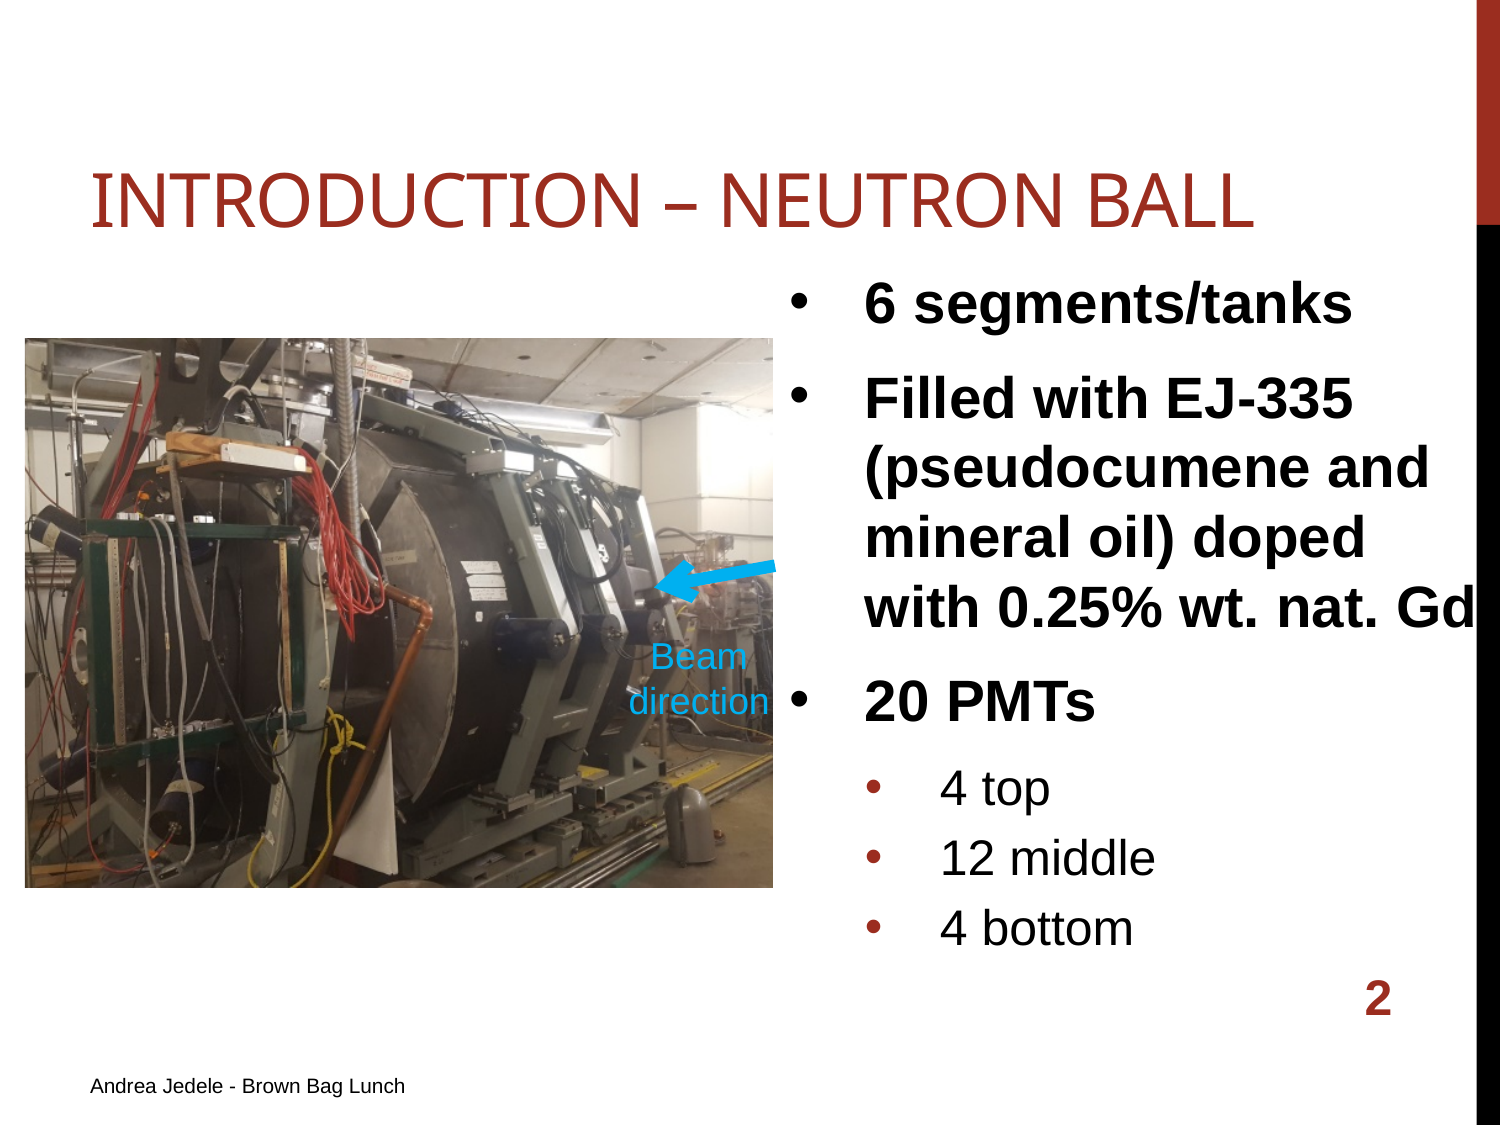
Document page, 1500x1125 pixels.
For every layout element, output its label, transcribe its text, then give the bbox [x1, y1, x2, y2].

slide_number 2 [1349, 965, 1500, 1026]
title Introduction – Neutron Ball [75, 25, 1375, 250]
list 6 segments/tanks Filled with EJ-335 (pseudocumene and mineral oil) doped with 0.25% wt. nat. Gd 20 PMTs 4 top 12 middle 4 bottom [774, 258, 1500, 1001]
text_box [653, 565, 776, 589]
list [24, 338, 774, 889]
footer Andrea Jedele - Brown Bag Lunch [75, 1065, 638, 1112]
